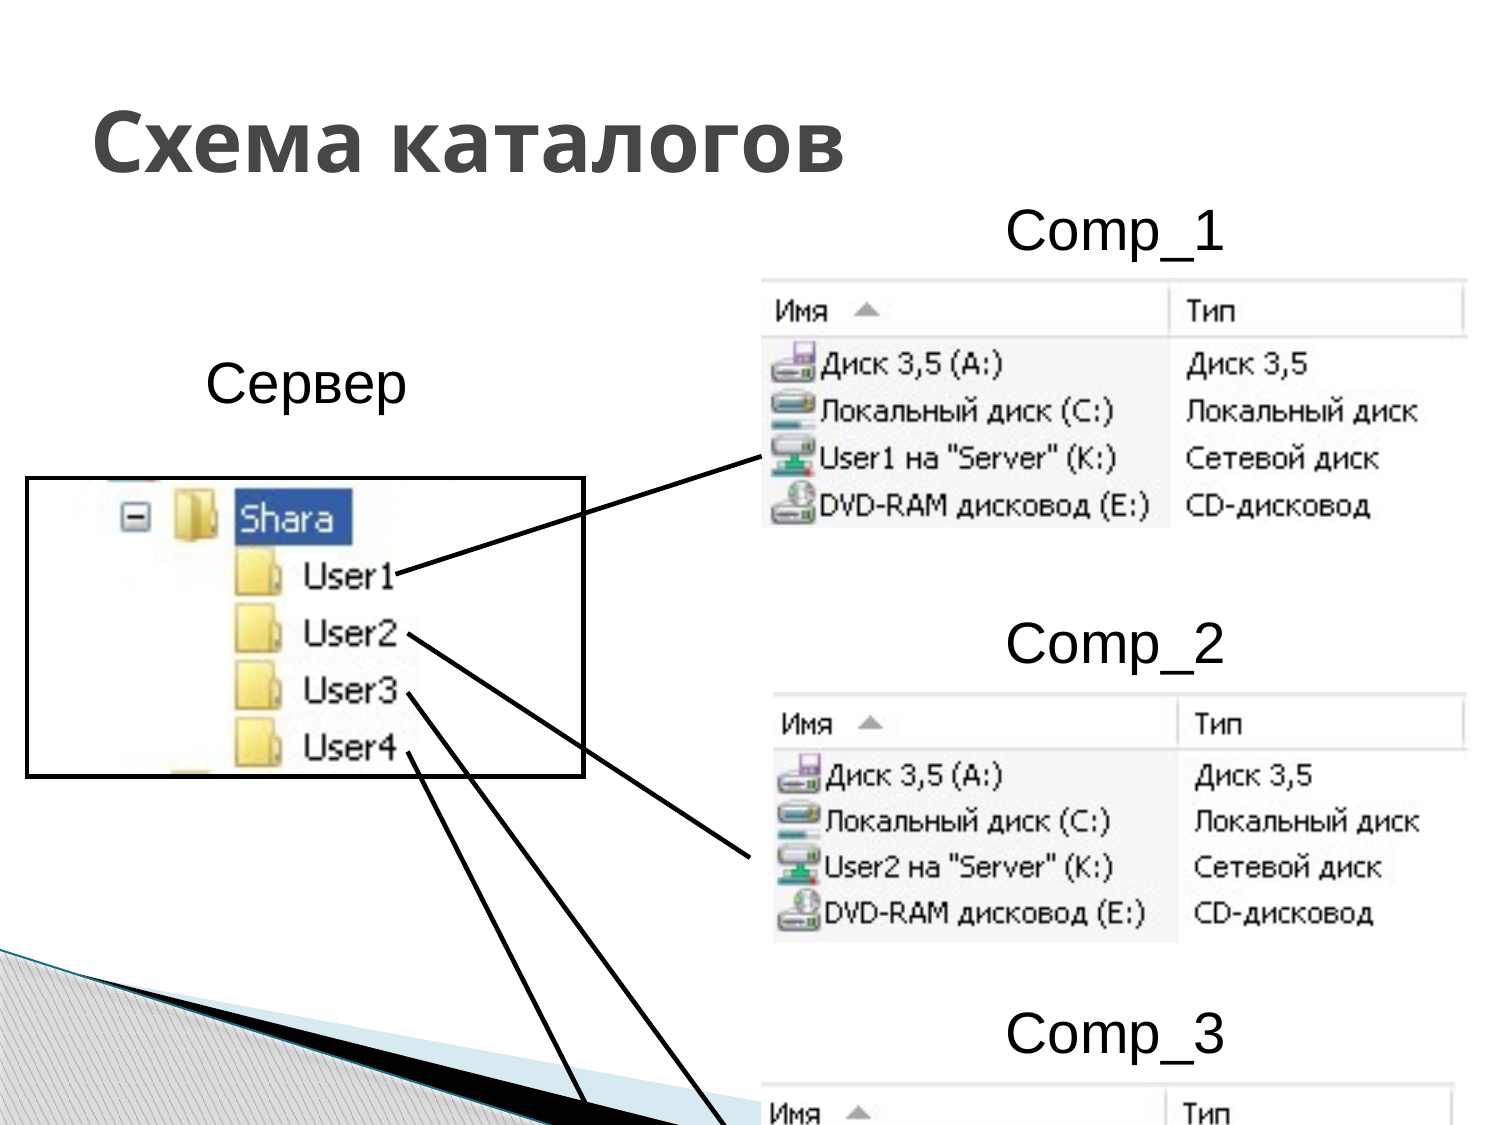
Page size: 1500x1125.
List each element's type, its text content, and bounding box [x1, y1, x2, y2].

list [29, 479, 582, 775]
text_box Comp_2 [761, 597, 1471, 683]
title Схема каталогов [75, 45, 1425, 233]
text_box Comp_3 [761, 987, 1471, 1073]
picture [761, 1081, 1459, 1125]
picture [761, 278, 1468, 529]
text_box Сервер [29, 338, 585, 423]
picture [773, 692, 1471, 943]
text_box Comp_1 [761, 184, 1471, 270]
